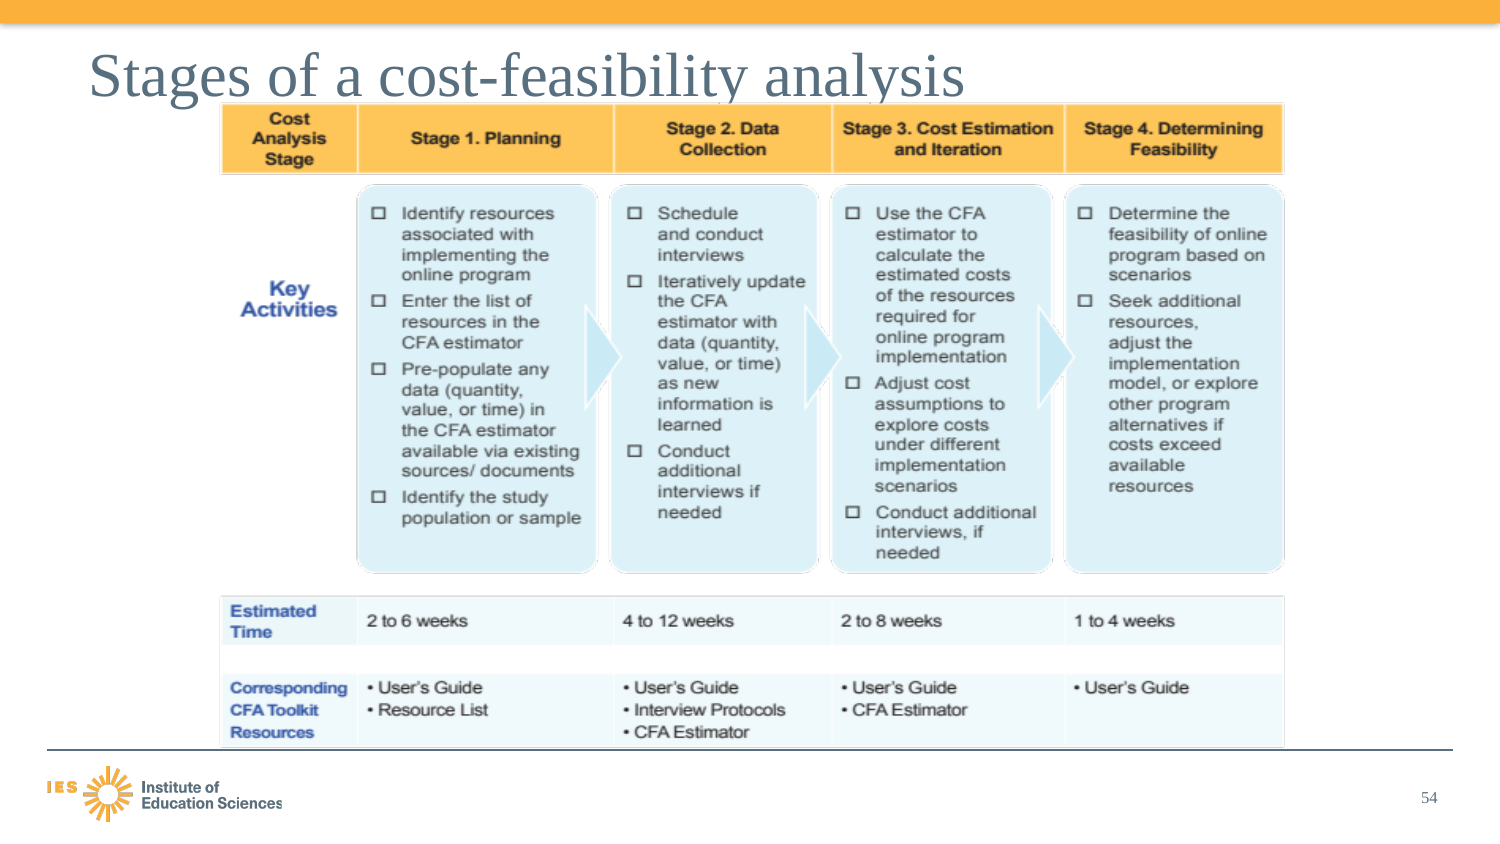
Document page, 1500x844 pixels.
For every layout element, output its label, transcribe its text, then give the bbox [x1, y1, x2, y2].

title Stages of a cost-feasibility analysis [74, 25, 1238, 109]
picture [166, 100, 1331, 749]
slide_number 54 [1394, 774, 1454, 820]
